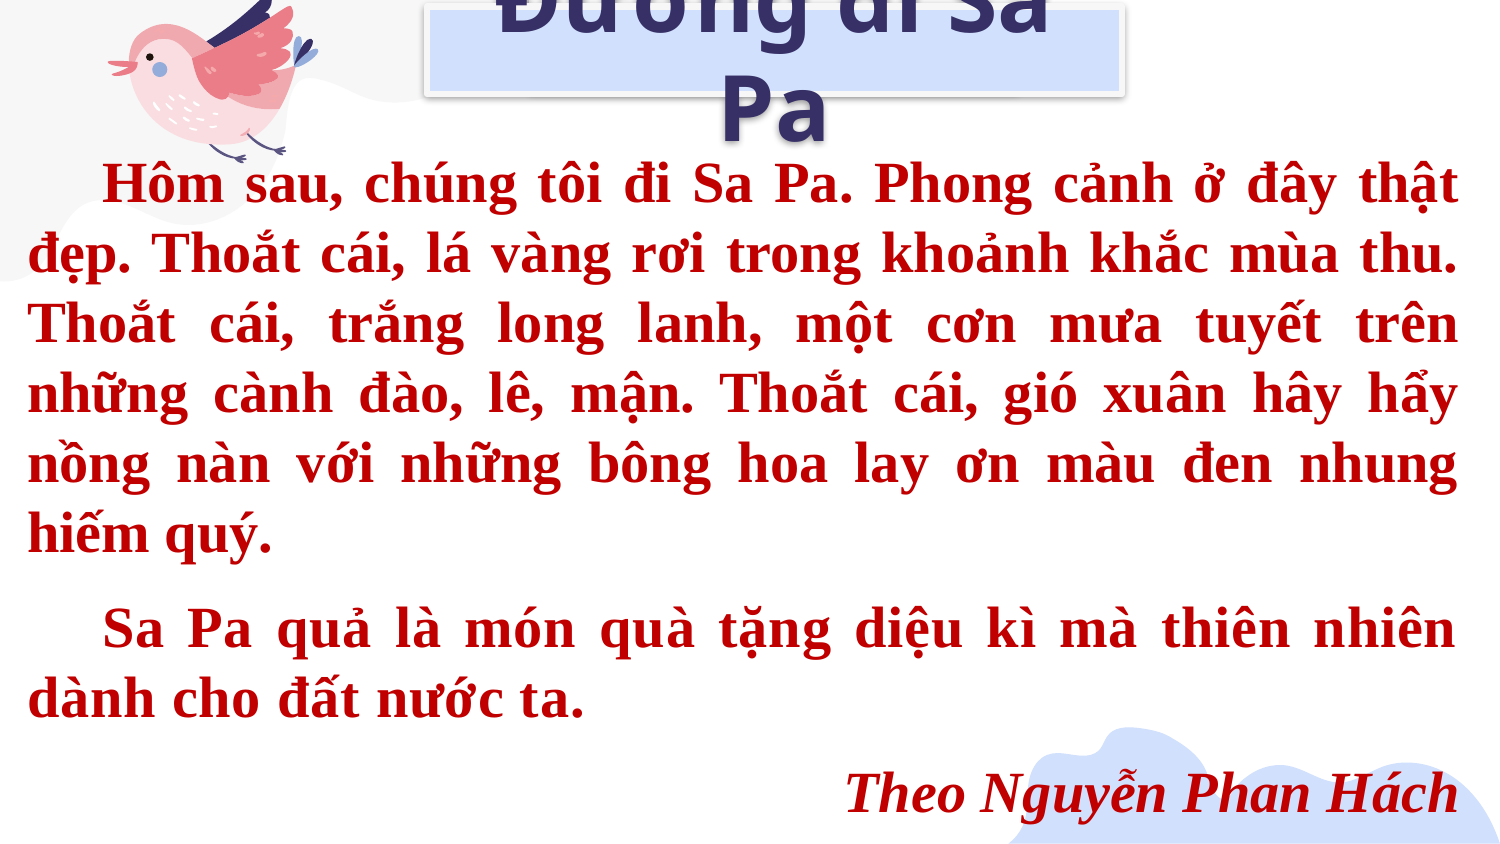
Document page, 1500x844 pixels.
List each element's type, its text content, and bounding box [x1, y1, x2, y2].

text_box Đường đi Sa Pa [424, 3, 1125, 97]
text_box Hôm sau, chúng tôi đi Sa Pa. Phong cảnh ở đây thật đẹp. Thoắt cái, lá vàng rơi trong khoảnh khắc mùa thu. Thoắt cái, trắng long lanh, một cơn mưa tuyết trên những cành đào, lê, mận. Thoắt cái, gió xuân hây hẩy nồng nàn với những bông hoa lay ơn màu đen nhung hiếm quý. Sa Pa quả là món quà tặng diệu kì mà thiên nhiên dành cho đất nước ta. Theo Nguyễn Phan Hách [0, 129, 1475, 840]
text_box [106, 0, 323, 164]
